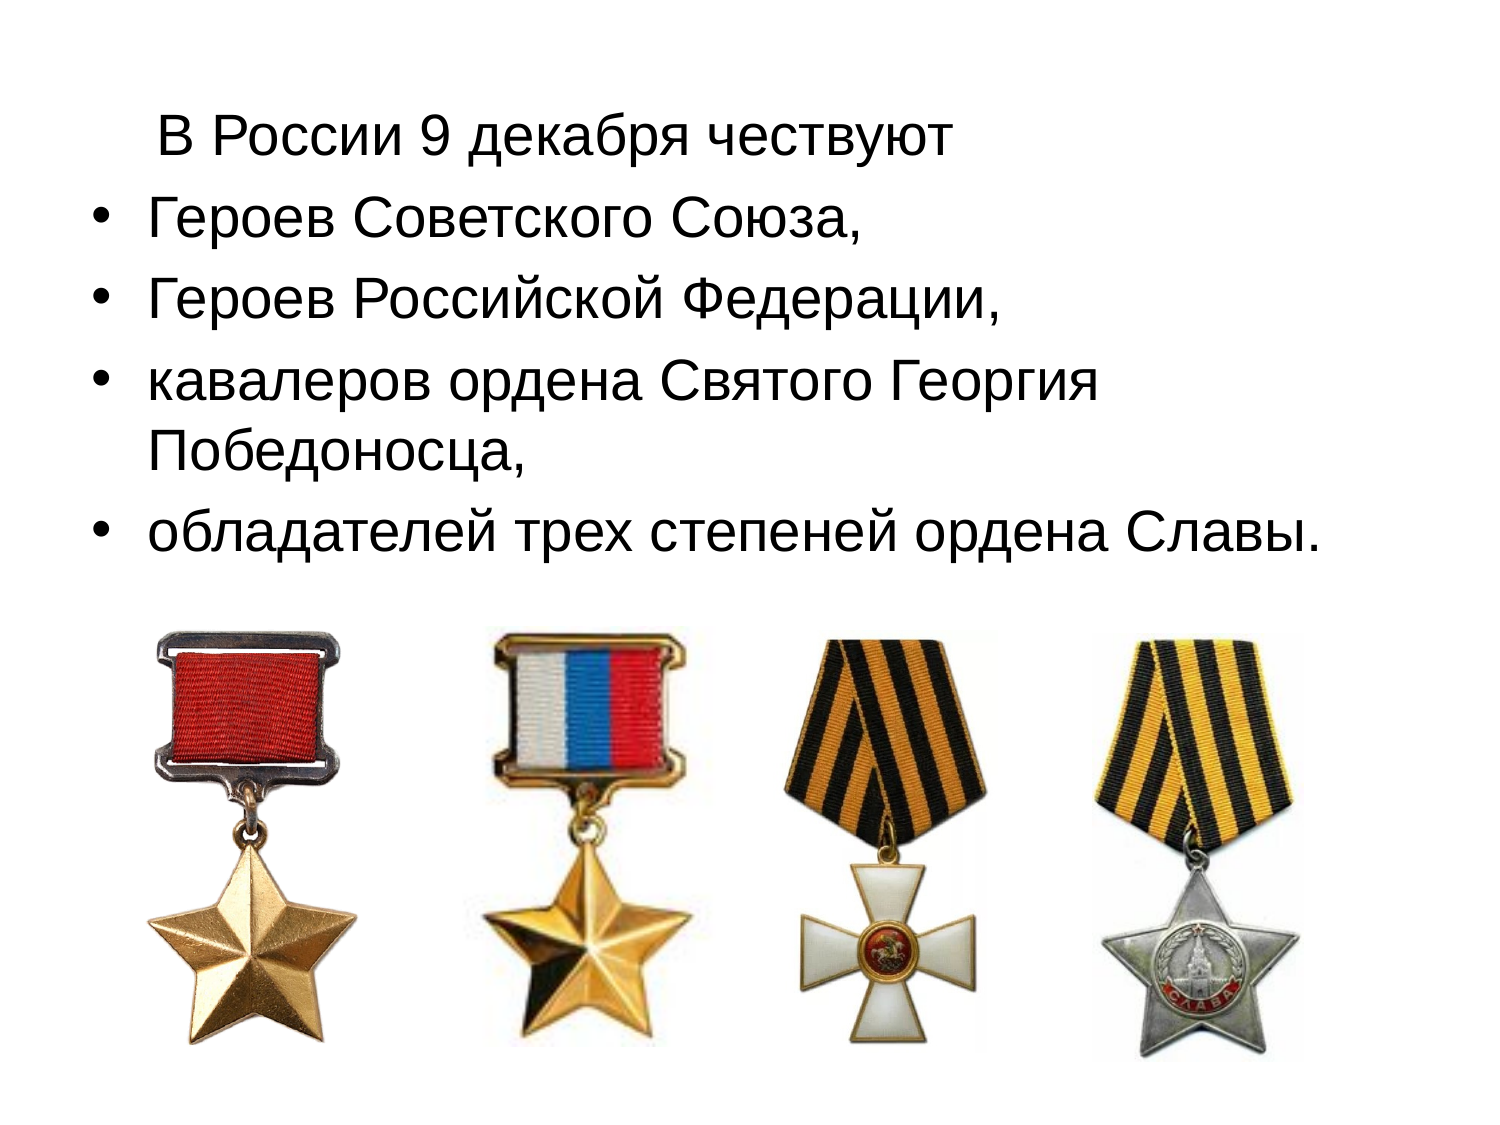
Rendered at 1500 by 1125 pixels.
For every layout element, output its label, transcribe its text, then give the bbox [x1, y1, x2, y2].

list В России 9 декабря чествуют Героев Советского Союза, Героев Российской Федерации, кавалеров ордена Святого Георгия Победоносца, обладателей трех степеней ордена Славы. [76, 90, 1449, 622]
picture [442, 626, 732, 1047]
picture [143, 626, 359, 1051]
picture [773, 630, 999, 1053]
picture [1092, 632, 1305, 1062]
